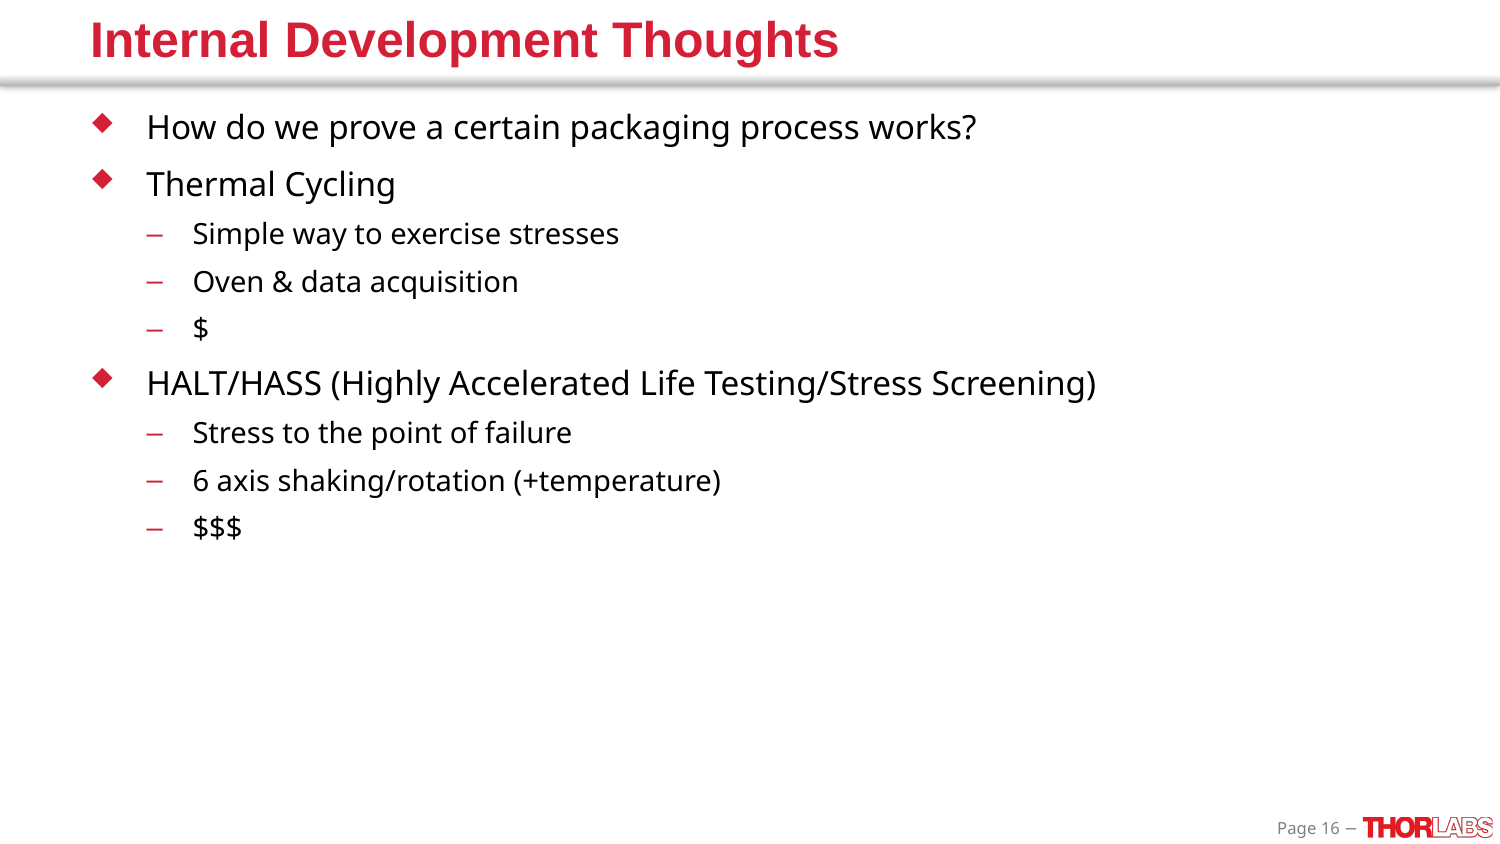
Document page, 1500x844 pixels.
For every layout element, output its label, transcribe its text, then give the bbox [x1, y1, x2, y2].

list How do we prove a certain packaging process works? Thermal Cycling Simple way to exercise stresses Oven & data acquisition $ HALT/HASS (Highly Accelerated Life Testing/Stress Screening) Stress to the point of failure 6 axis shaking/rotation (+temperature) $$$ [75, 98, 1425, 798]
title Internal Development Thoughts [75, 0, 1425, 76]
